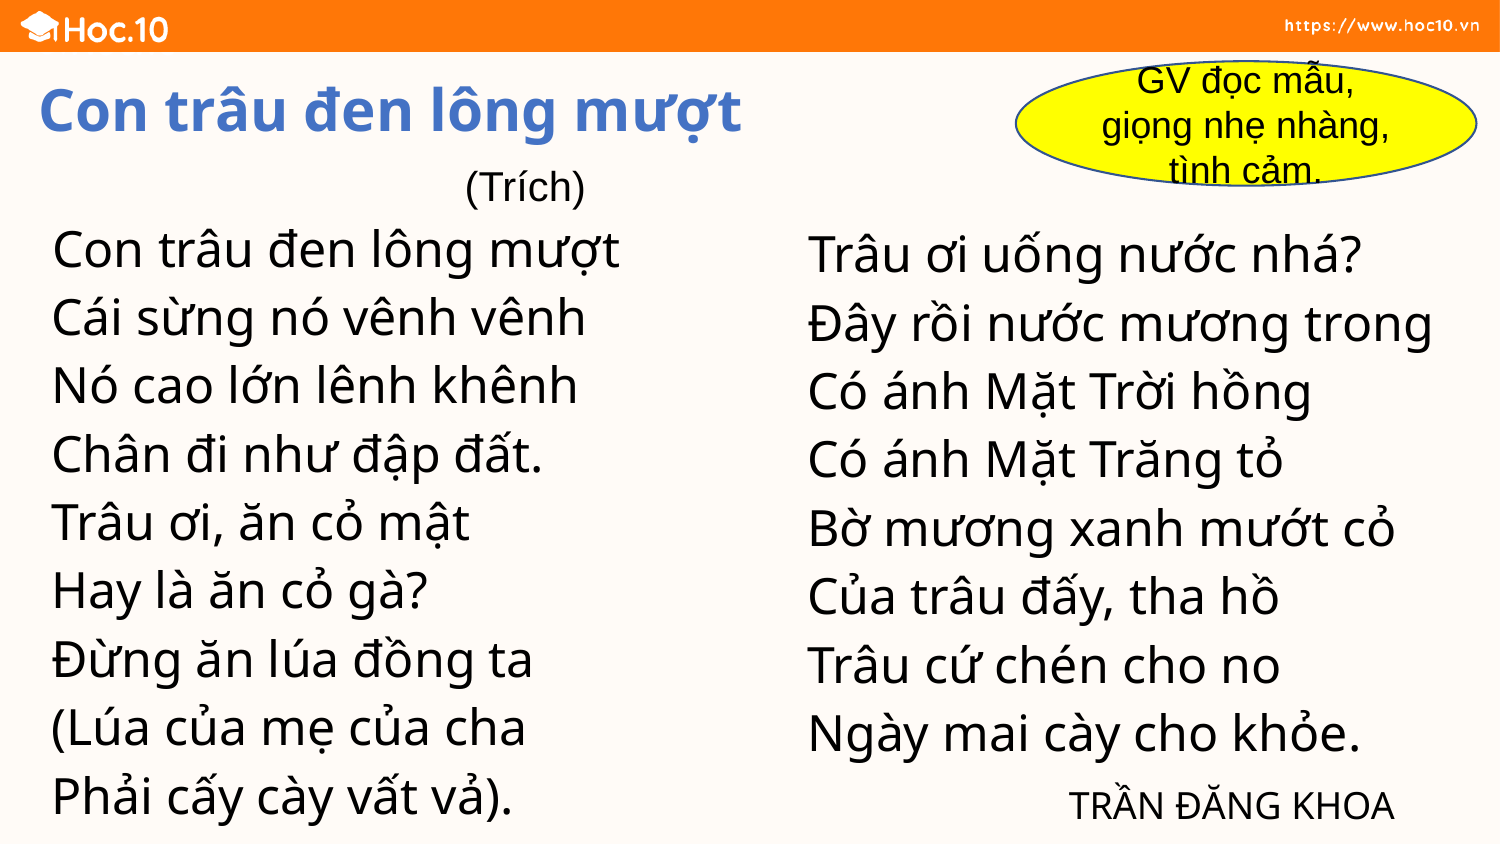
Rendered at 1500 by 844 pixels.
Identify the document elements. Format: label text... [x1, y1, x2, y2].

text_box Con trâu đen lông mượt (Trích) Con trâu đen lông mượt Cái sừng nó vênh vênh Nó cao lớn lênh khênh Chân đi như đập đất. Trâu ơi, ăn cỏ mật Hay là ăn cỏ gà? Đừng ăn lúa đồng ta (Lúa của mẹ của cha Phải cấy cày vất vả). [23, 65, 792, 832]
text_box Trâu ơi uống nước nhá? Đây rồi nước mương trong Có ánh Mặt Trời hồng Có ánh Mặt Trăng tỏ Bờ mương xanh mướt cỏ Của trâu đấy, tha hồ Trâu cứ chén cho no Ngày mai cày cho khỏe. TRẦN ĐĂNG KHOA [779, 154, 1477, 838]
picture [0, 0, 1500, 844]
text_box GV đọc mẫu, giọng nhẹ nhàng, tình cảm. [1014, 60, 1478, 187]
